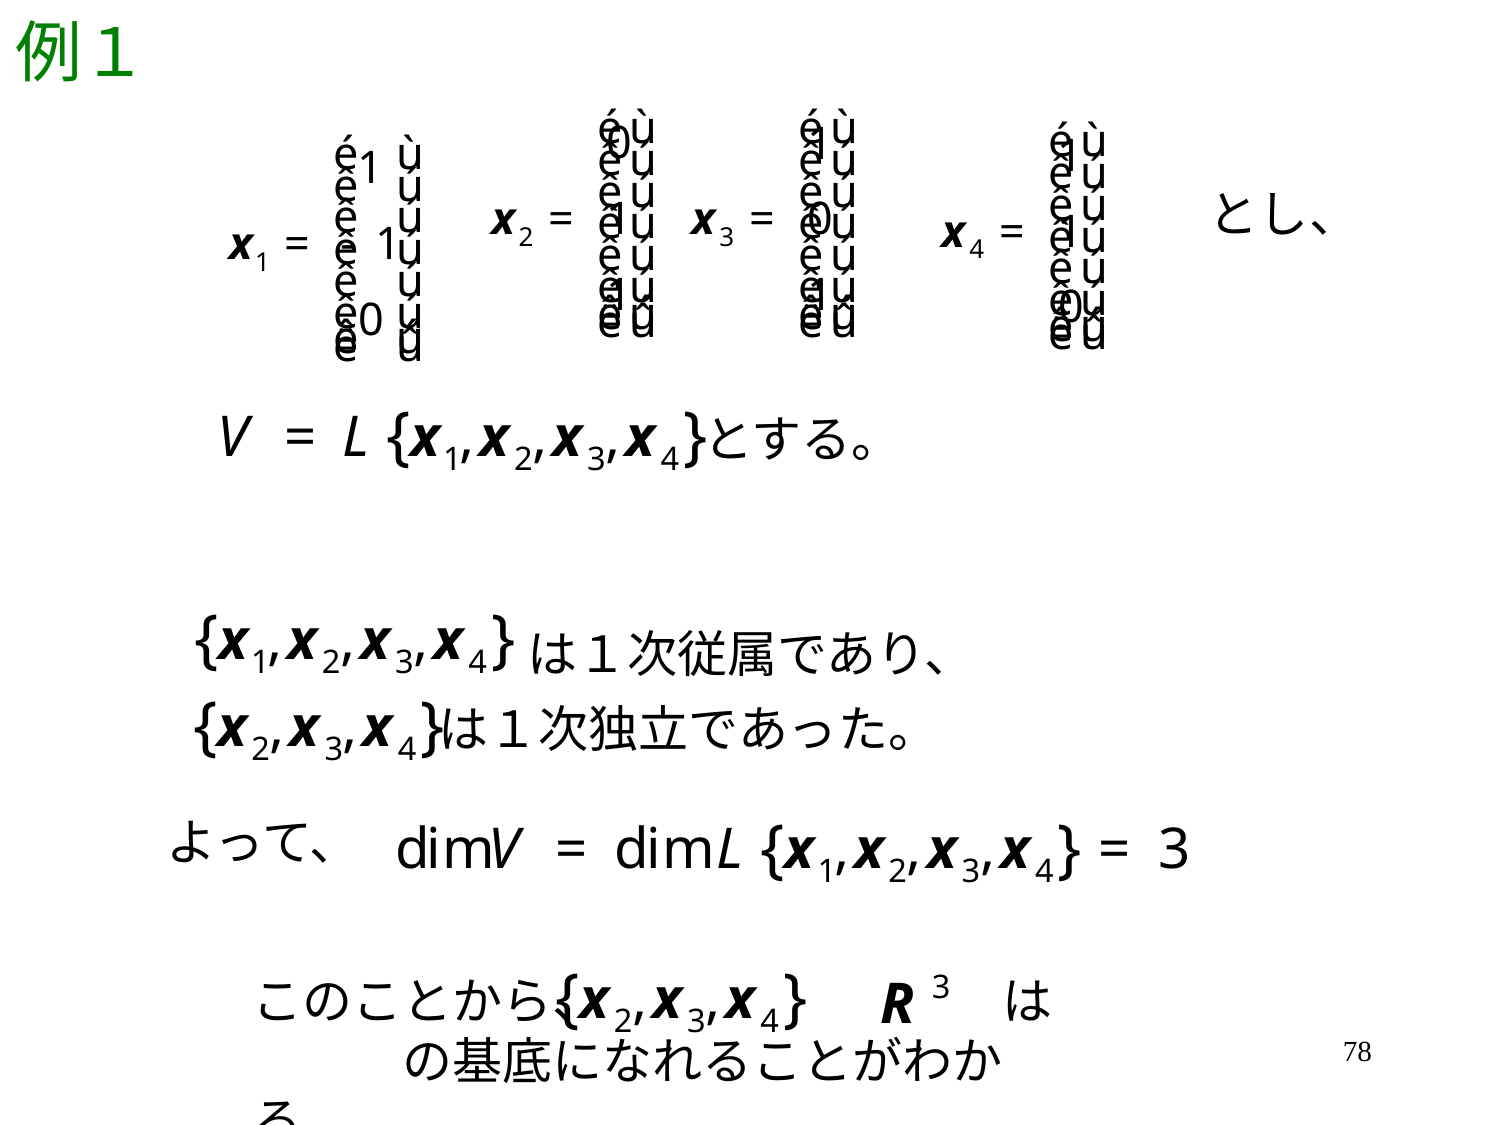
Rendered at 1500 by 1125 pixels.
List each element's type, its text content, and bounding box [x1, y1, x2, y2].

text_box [687, 99, 849, 348]
text_box このことから、 は の基底になれることがわかる。 [237, 962, 1113, 1125]
text_box は１次従属であり、 [531, 615, 990, 691]
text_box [937, 112, 1099, 360]
text_box よって、 [151, 803, 375, 879]
title 例１ [0, 0, 1126, 101]
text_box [549, 962, 818, 1048]
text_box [220, 399, 718, 485]
text_box は１次独立であった。 [458, 690, 953, 766]
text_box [224, 124, 413, 373]
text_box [187, 695, 455, 776]
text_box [188, 602, 526, 688]
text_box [487, 99, 649, 348]
text_box とする。 [718, 399, 917, 475]
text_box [387, 812, 1195, 898]
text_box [874, 962, 960, 1034]
slide_number 78 [1113, 1024, 1388, 1101]
text_box とし、 [1194, 174, 1374, 250]
